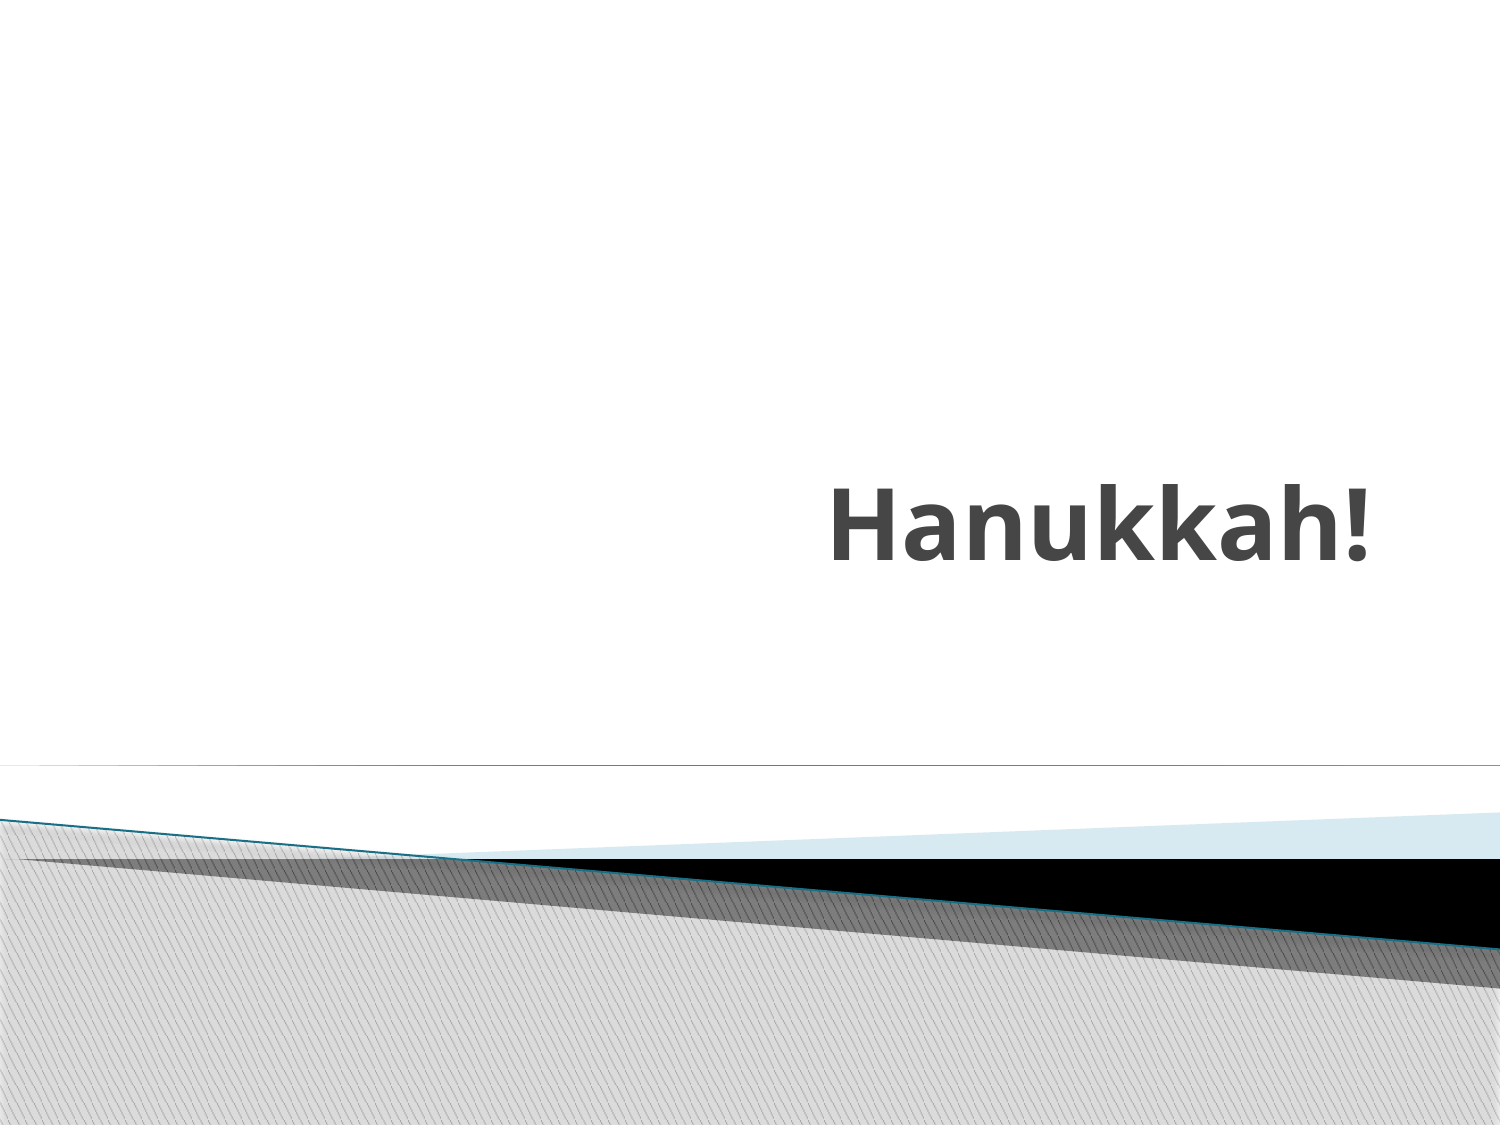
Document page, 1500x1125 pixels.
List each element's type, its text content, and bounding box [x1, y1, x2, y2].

picture [5, 859, 1500, 989]
title Hanukkah! [112, 287, 1388, 588]
